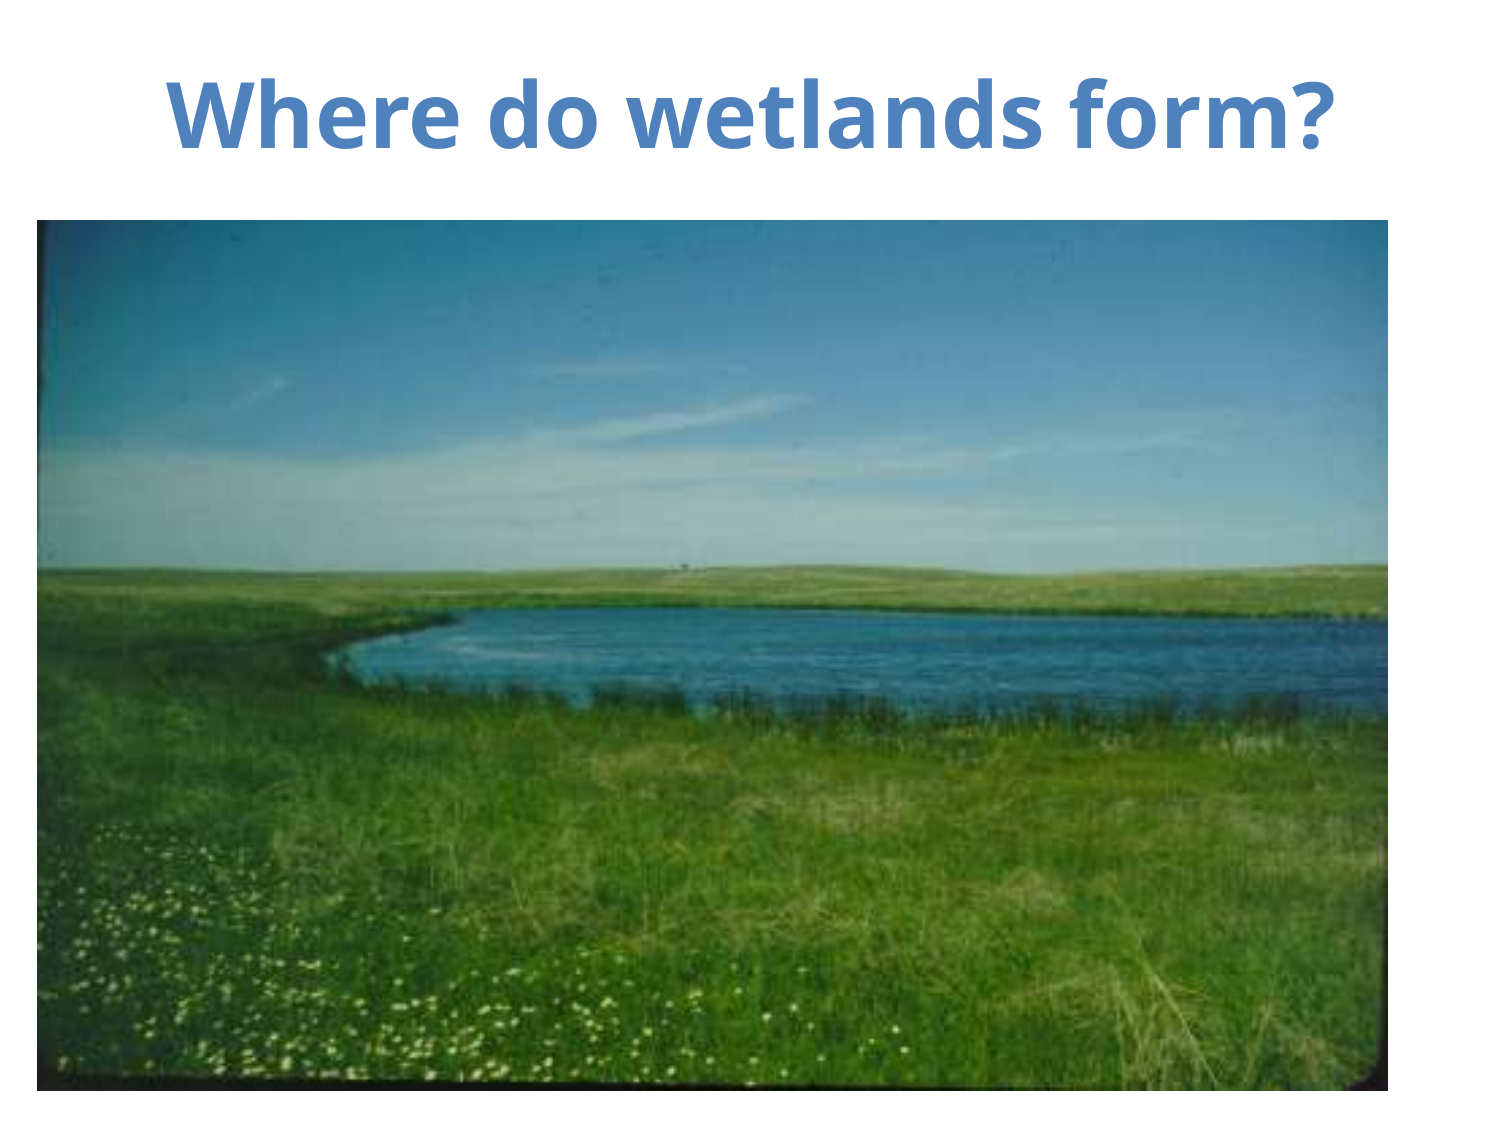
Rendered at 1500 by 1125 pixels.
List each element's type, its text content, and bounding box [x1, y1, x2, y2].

picture [37, 220, 1388, 1091]
text_box Where do wetlands form? [151, 49, 1352, 175]
